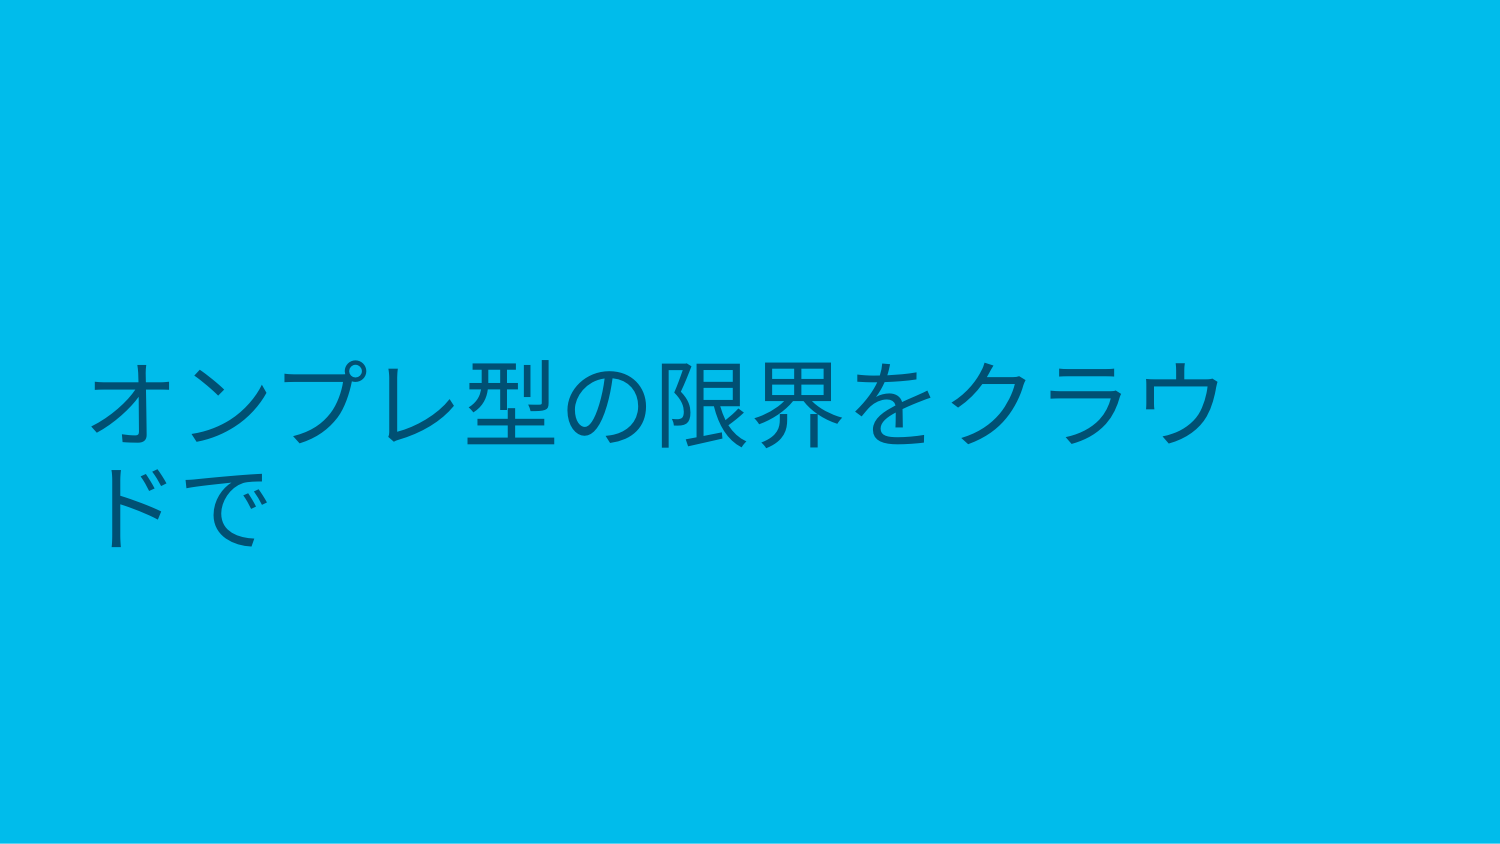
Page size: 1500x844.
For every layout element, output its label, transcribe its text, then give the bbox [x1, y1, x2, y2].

title オンプレ型の限界をクラウドで [68, 150, 1315, 572]
